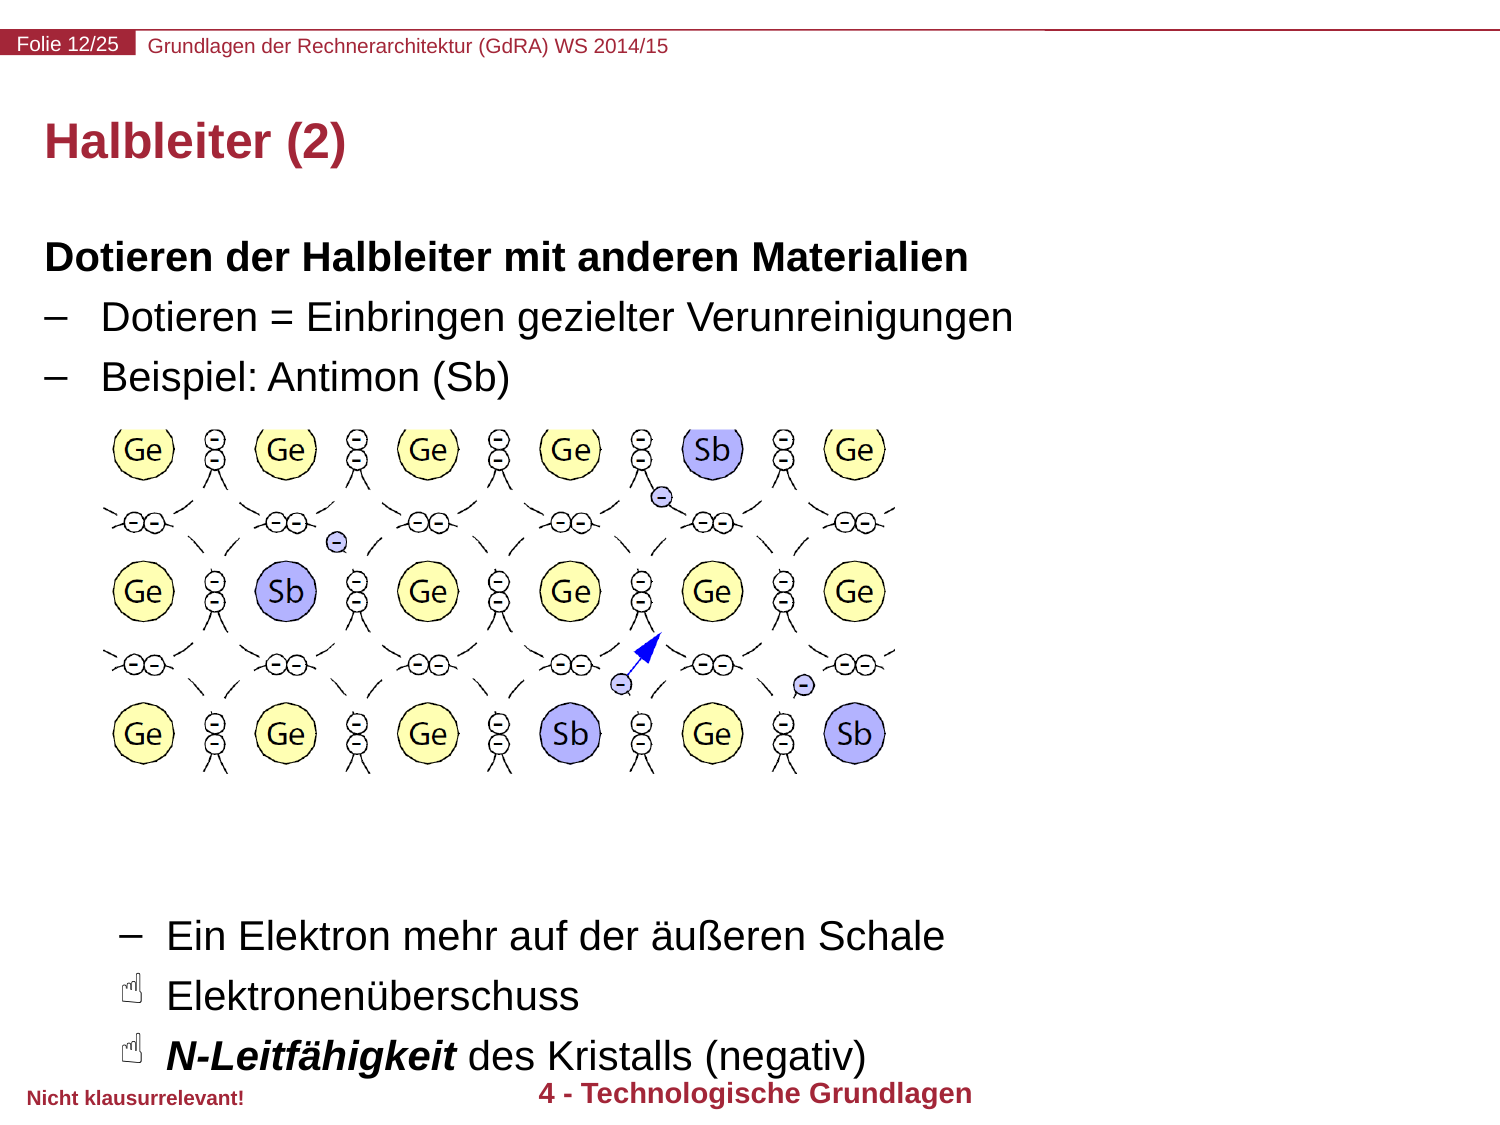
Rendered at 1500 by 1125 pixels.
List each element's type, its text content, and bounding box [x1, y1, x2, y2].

title Halbleiter (2) [29, 90, 1471, 198]
list Dotieren der Halbleiter mit anderen Materialien Dotieren = Einbringen gezielter Verunreinigungen Beispiel: Antimon (Sb) Ein Elektron mehr auf der äußeren Schale Elektronenüberschuss N-Leitfähigkeit des Kristalls (negativ) [29, 227, 1471, 1047]
footer 4 - Technologische Grundlagen [301, 1066, 1211, 1125]
picture [100, 426, 898, 776]
